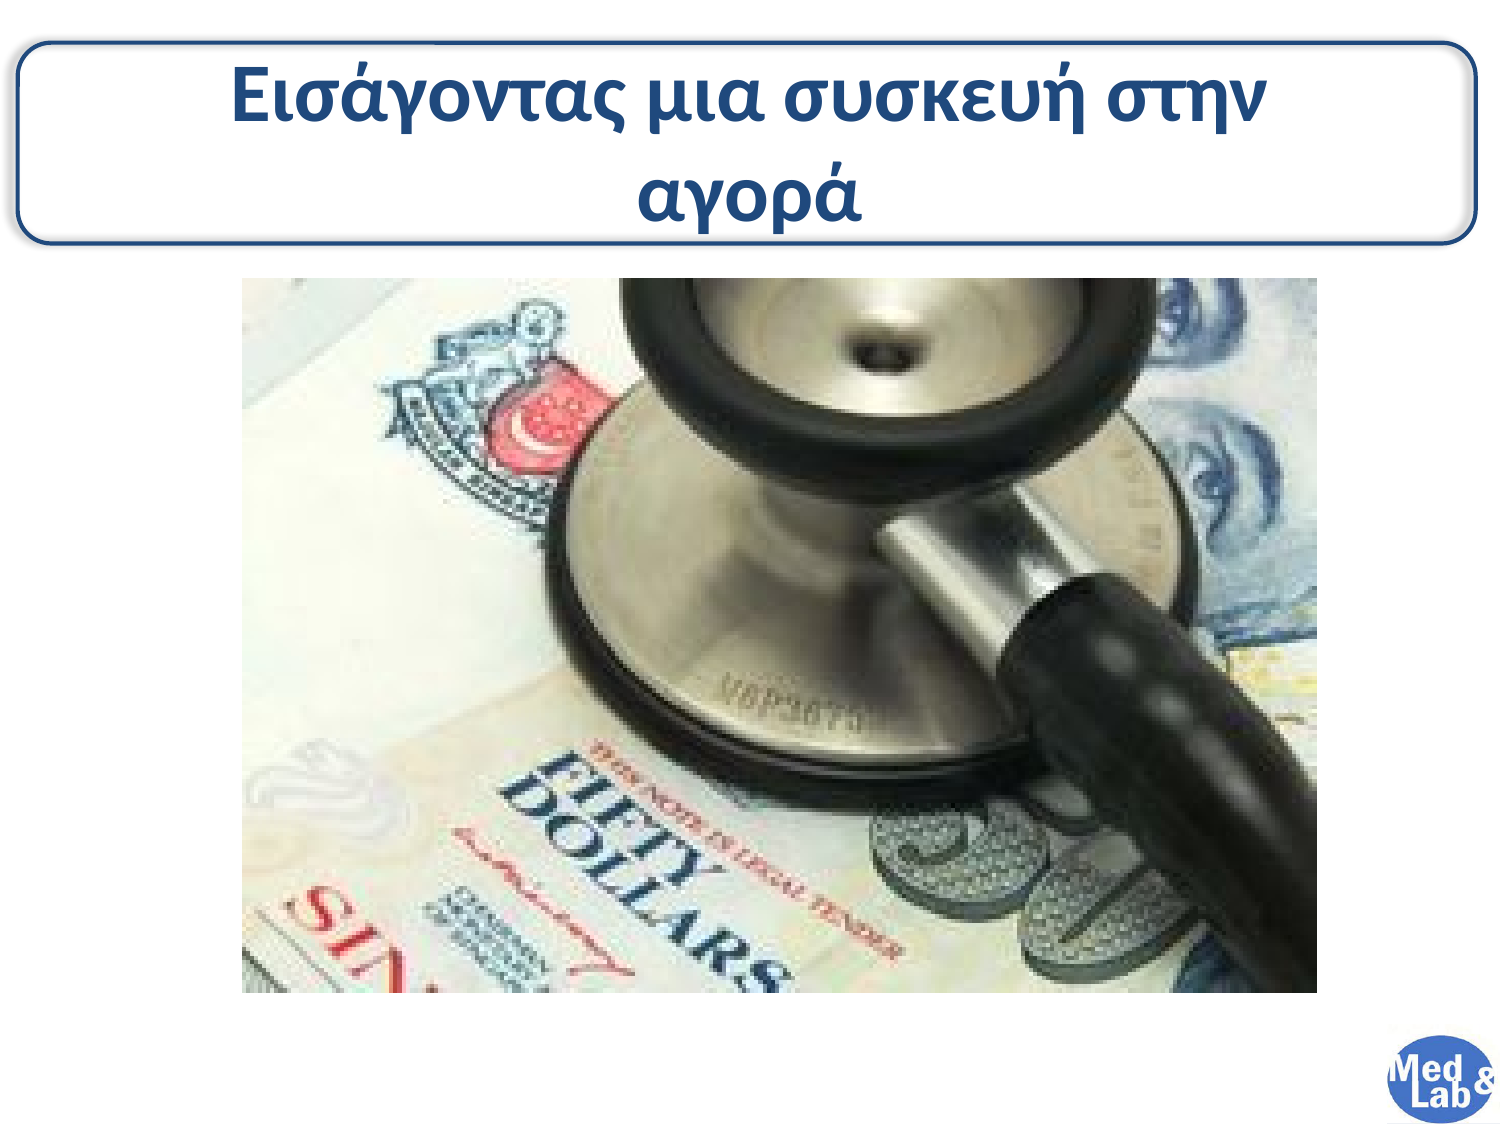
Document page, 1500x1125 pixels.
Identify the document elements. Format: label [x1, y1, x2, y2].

picture [1386, 1024, 1500, 1124]
text_box [15, 40, 1478, 246]
picture [241, 278, 1318, 993]
